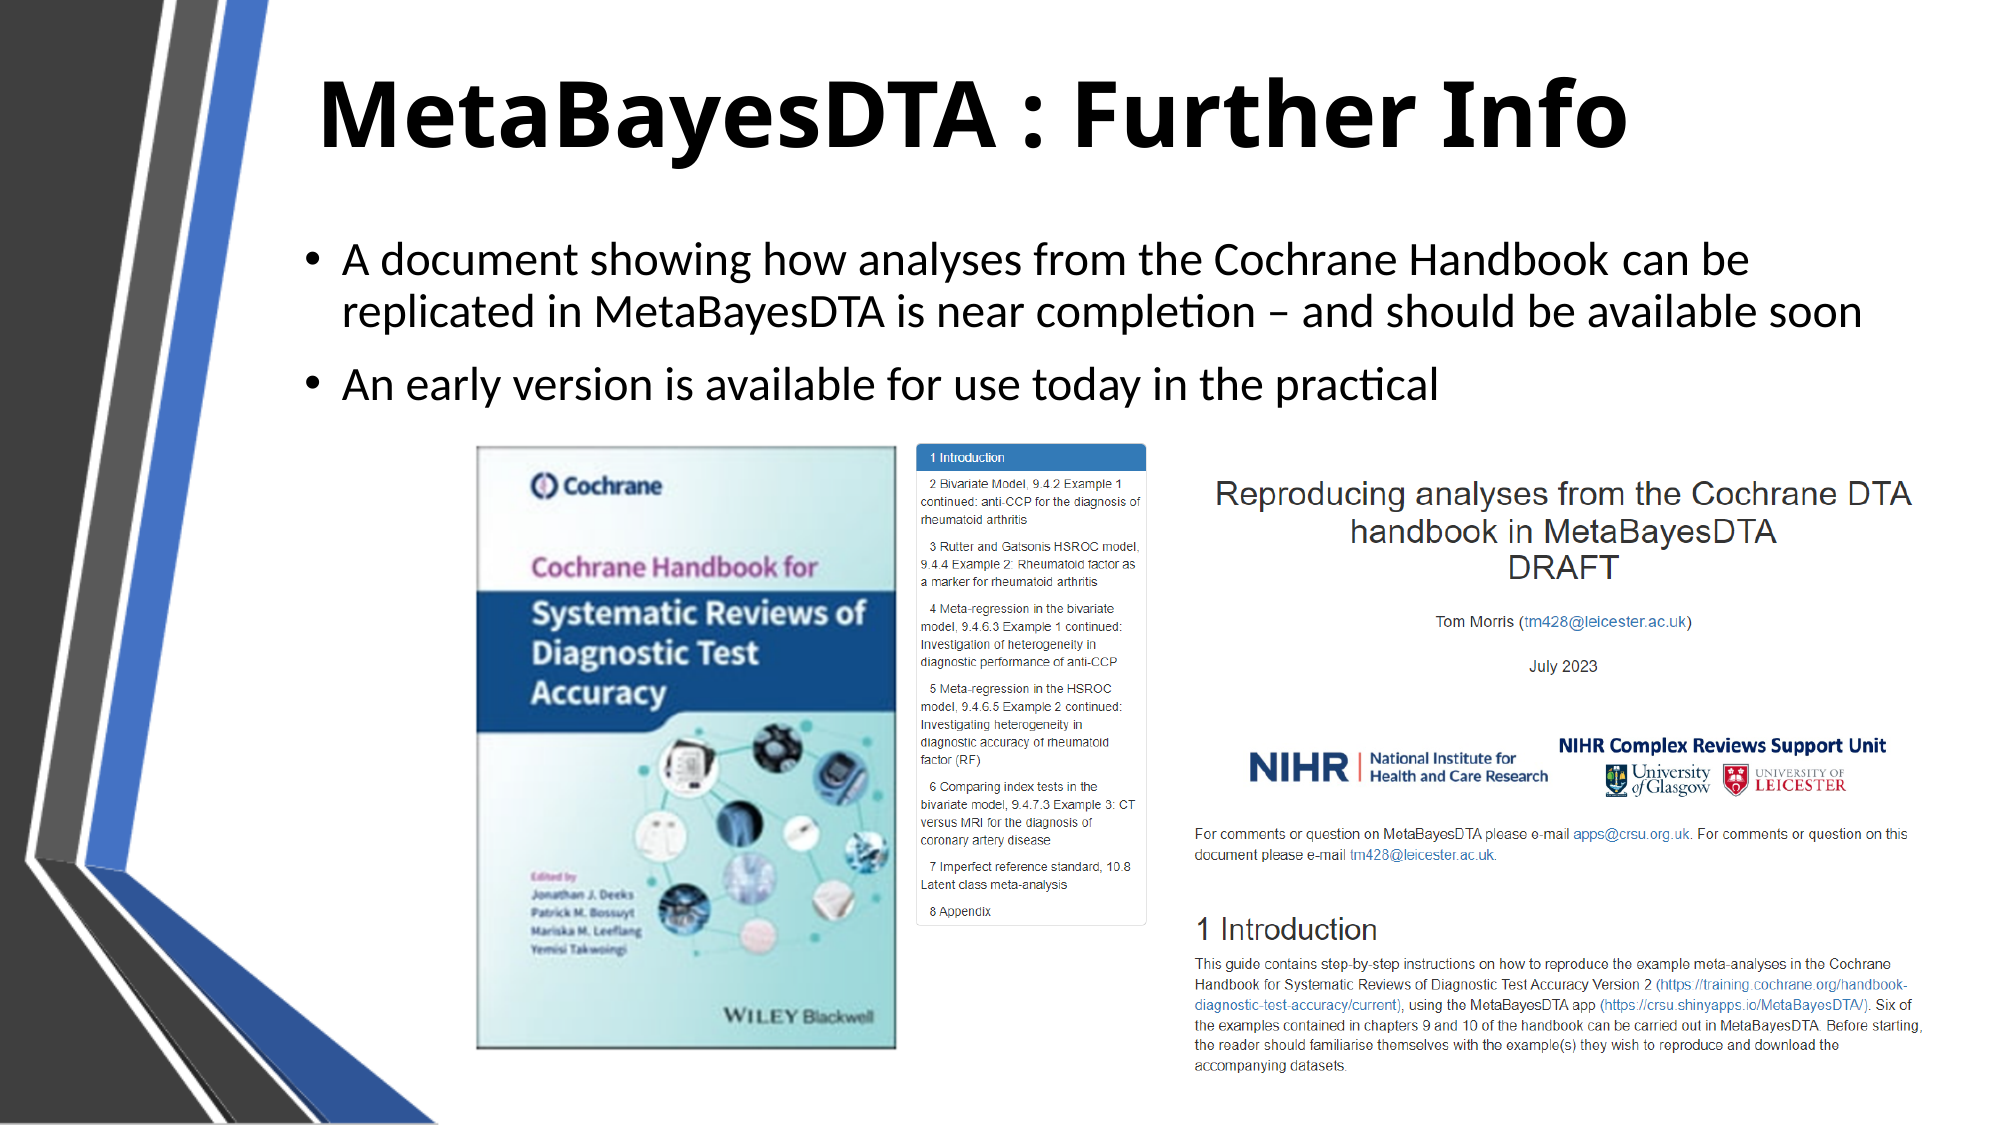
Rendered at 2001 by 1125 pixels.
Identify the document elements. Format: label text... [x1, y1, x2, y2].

picture [463, 431, 1930, 1079]
picture [0, 0, 439, 1125]
list A document showing how analyses from the Cochrane Handbook can be replicated in MetaBayesDTA is near completion – and should be available soon An early version is available for use today in the practical [439, 226, 1917, 941]
title MetaBayesDTA : Further Info [439, 8, 1929, 227]
